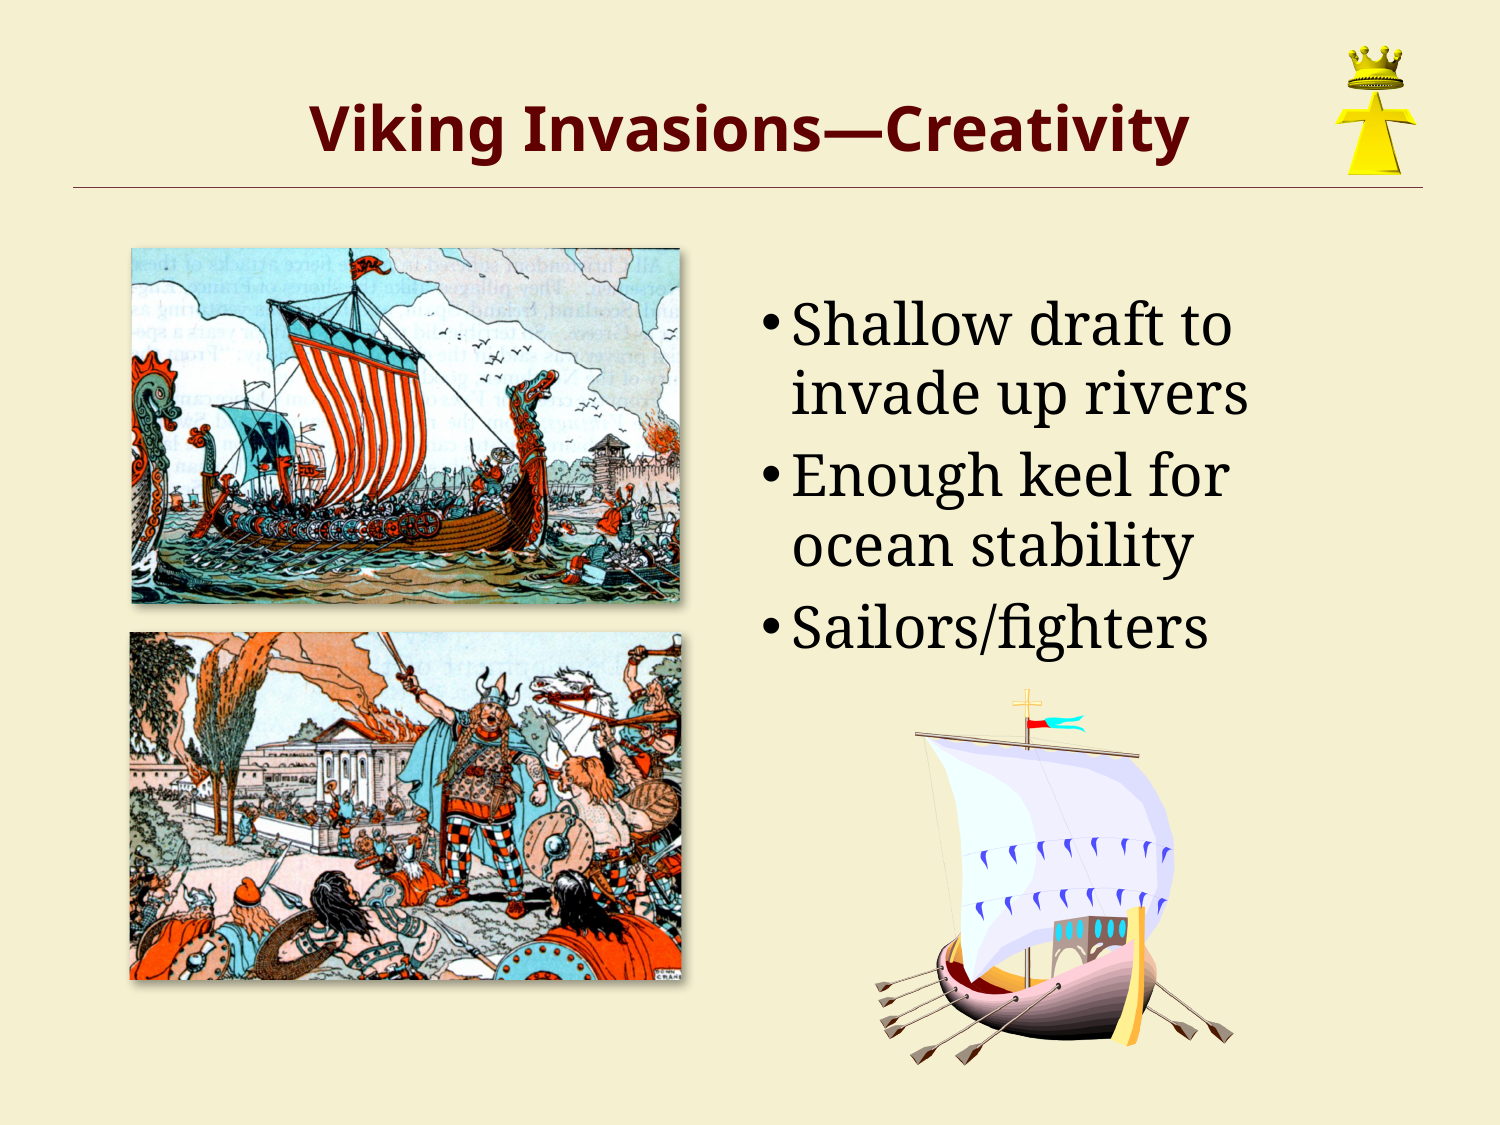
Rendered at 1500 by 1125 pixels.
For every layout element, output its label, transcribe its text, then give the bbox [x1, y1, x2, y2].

picture [129, 632, 682, 980]
text_box Shallow draft to invade up rivers Enough keel for ocean stability Sailors/fighters [747, 279, 1398, 728]
text_box Viking Invasions—Creativity [74, 64, 1320, 187]
picture [131, 247, 680, 604]
picture [874, 681, 1242, 1066]
picture [1324, 41, 1427, 181]
